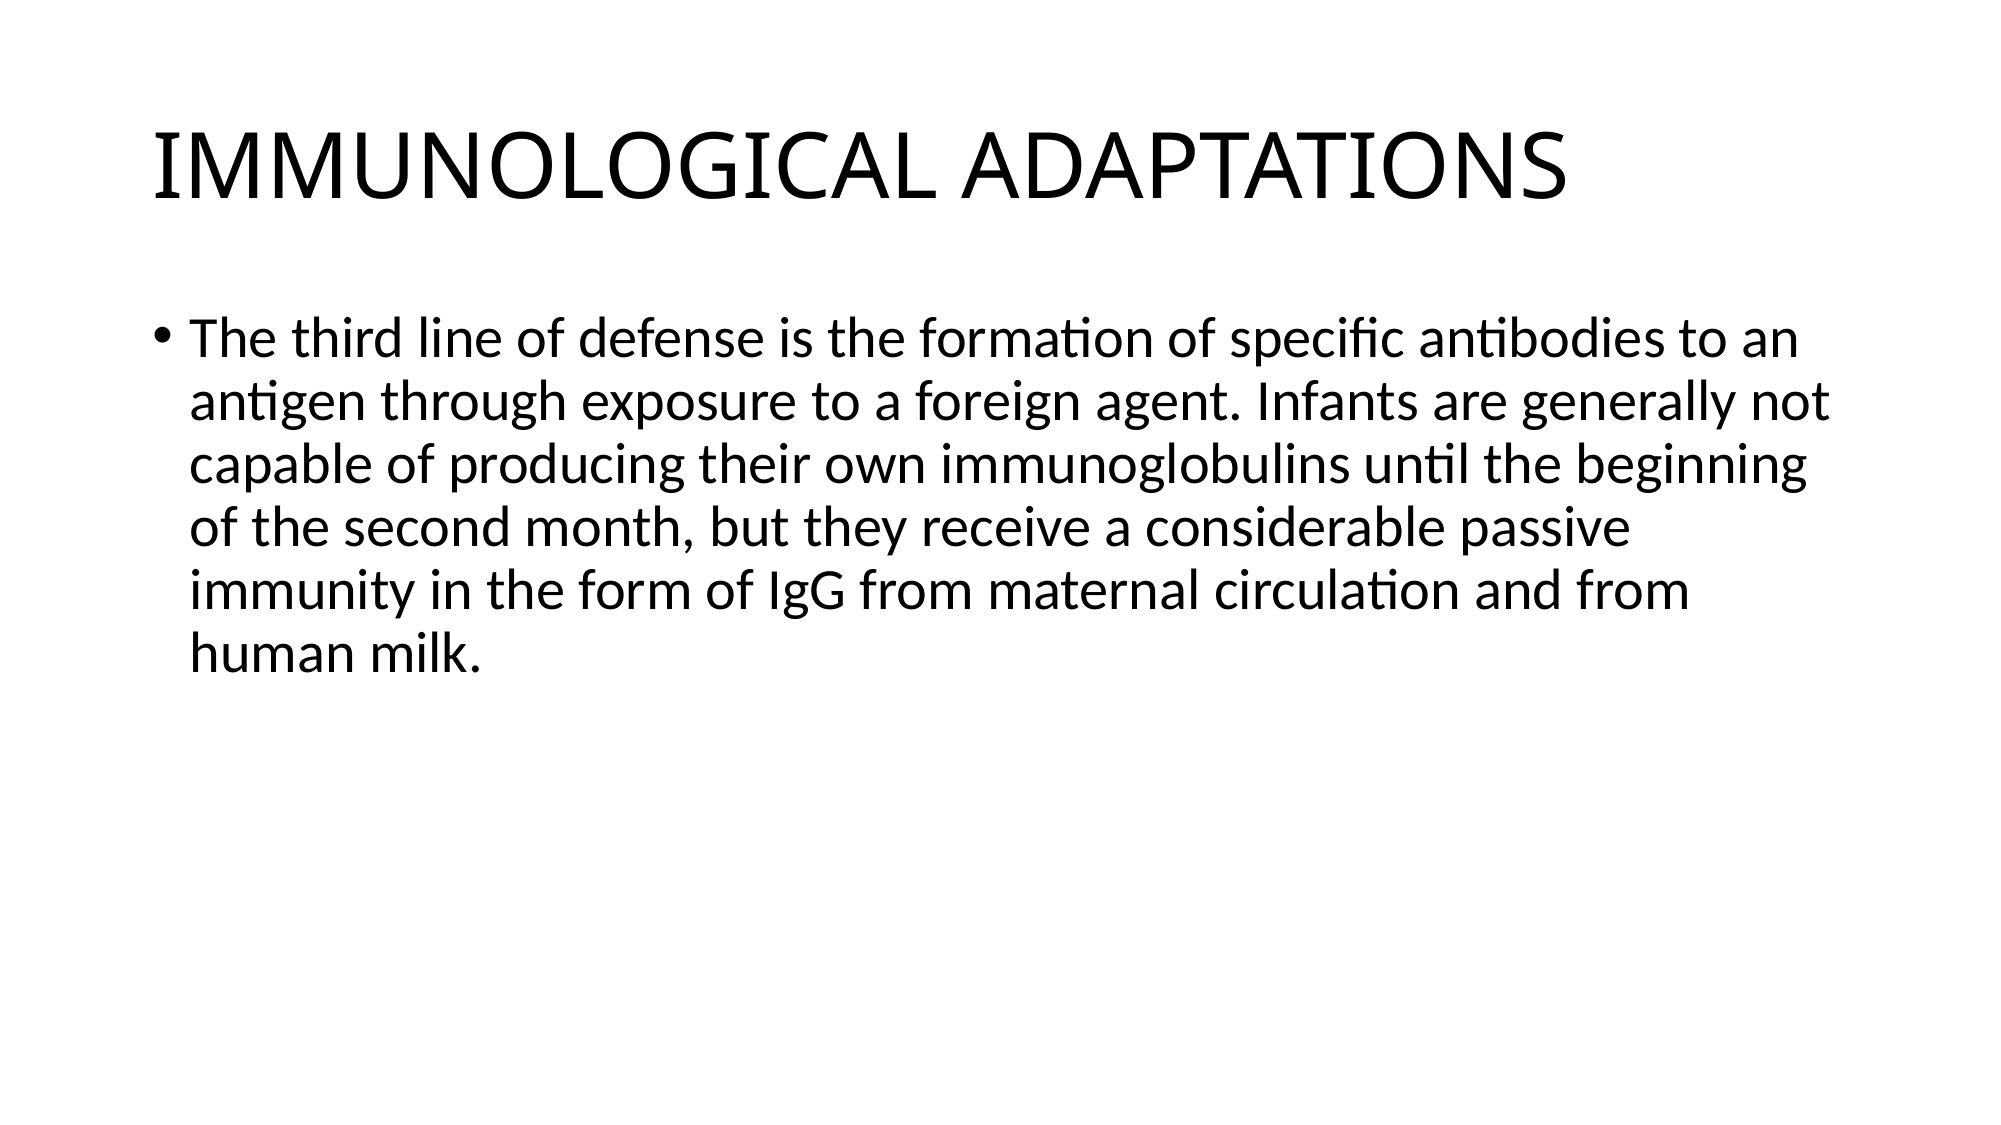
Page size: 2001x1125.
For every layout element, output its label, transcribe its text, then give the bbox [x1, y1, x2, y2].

title IMMUNOLOGICAL ADAPTATIONS [137, 59, 1863, 278]
list The third line of defense is the formation of specific antibodies to an antigen through exposure to a foreign agent. Infants are generally not capable of producing their own immunoglobulins until the beginning of the second month, but they receive a considerable passive immunity in the form of IgG from maternal circulation and from human milk. [137, 299, 1863, 1014]
